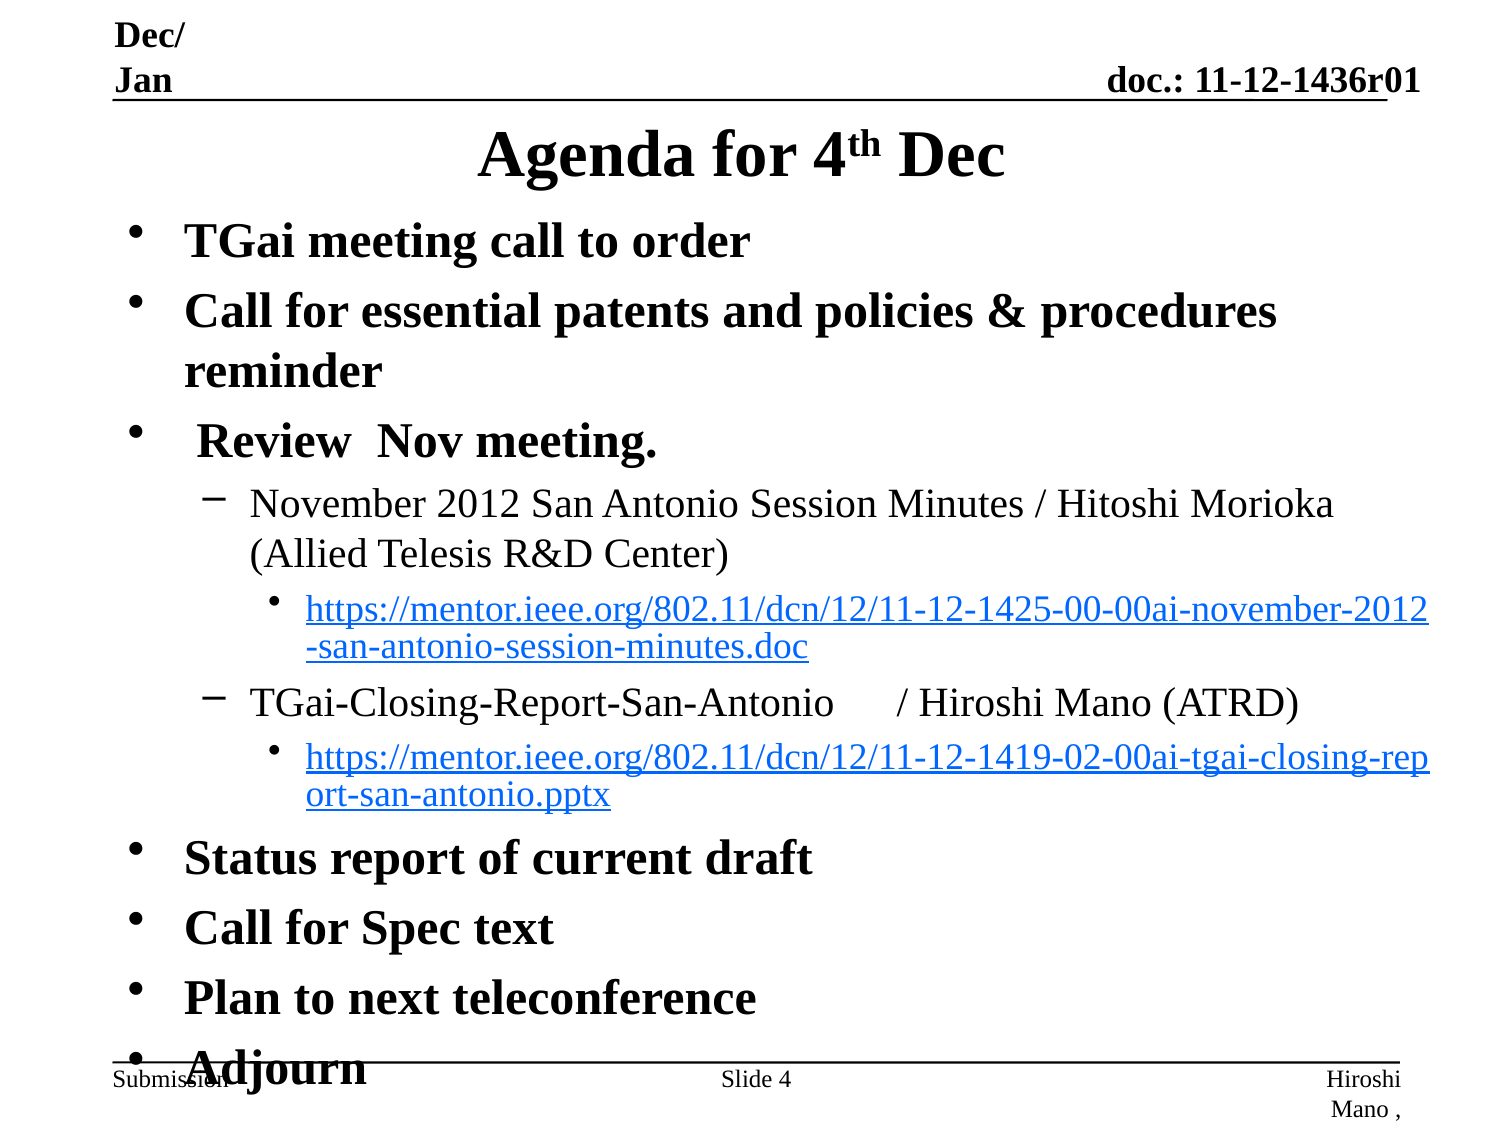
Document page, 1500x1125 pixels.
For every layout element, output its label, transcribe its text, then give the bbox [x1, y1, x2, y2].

title Agenda for 4th Dec [112, 112, 1388, 188]
slide_number Dec/Jan [114, 54, 224, 101]
footer Hiroshi Mano , ATRD Root,Lab [1324, 1061, 1402, 1093]
slide_number Slide 4 [712, 1061, 800, 1093]
list TGai meeting call to order Call for essential patents and policies & procedures reminder Review Nov meeting. November 2012 San Antonio Session Minutes / Hitoshi Morioka (Allied Telesis R&D Center) https://mentor.ieee.org/802.11/dcn/12/11-12-1425-00-00ai-november-2012-san-antonio-session-minutes.doc TGai-Closing-Report-San-Antonio / Hiroshi Mano (ATRD) https://mentor.ieee.org/802.11/dcn/12/11-12-1419-02-00ai-tgai-closing-report-san-antonio.pptx Status report of current draft Call for Spec text Plan to next teleconference Adjourn [112, 199, 1451, 1063]
